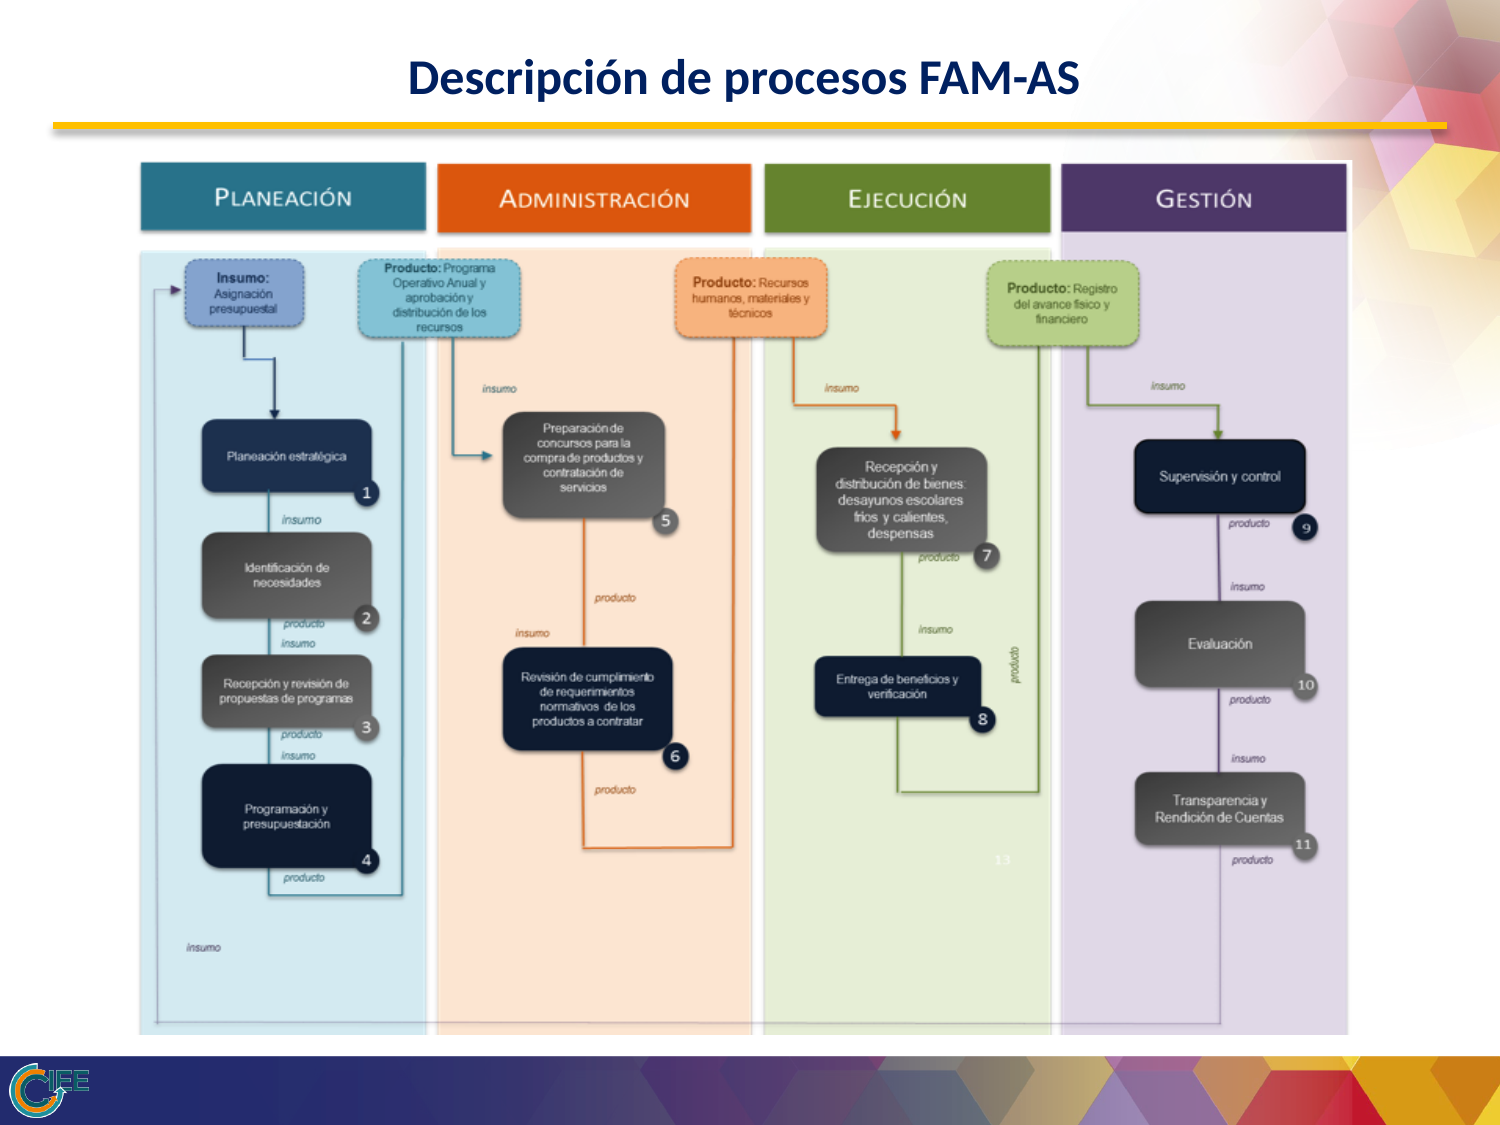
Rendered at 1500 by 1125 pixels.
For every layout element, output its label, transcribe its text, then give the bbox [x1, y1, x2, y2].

picture [0, 1056, 1500, 1125]
title Descripción de procesos FAM-AS [42, 23, 1447, 126]
picture [135, 0, 1500, 1036]
